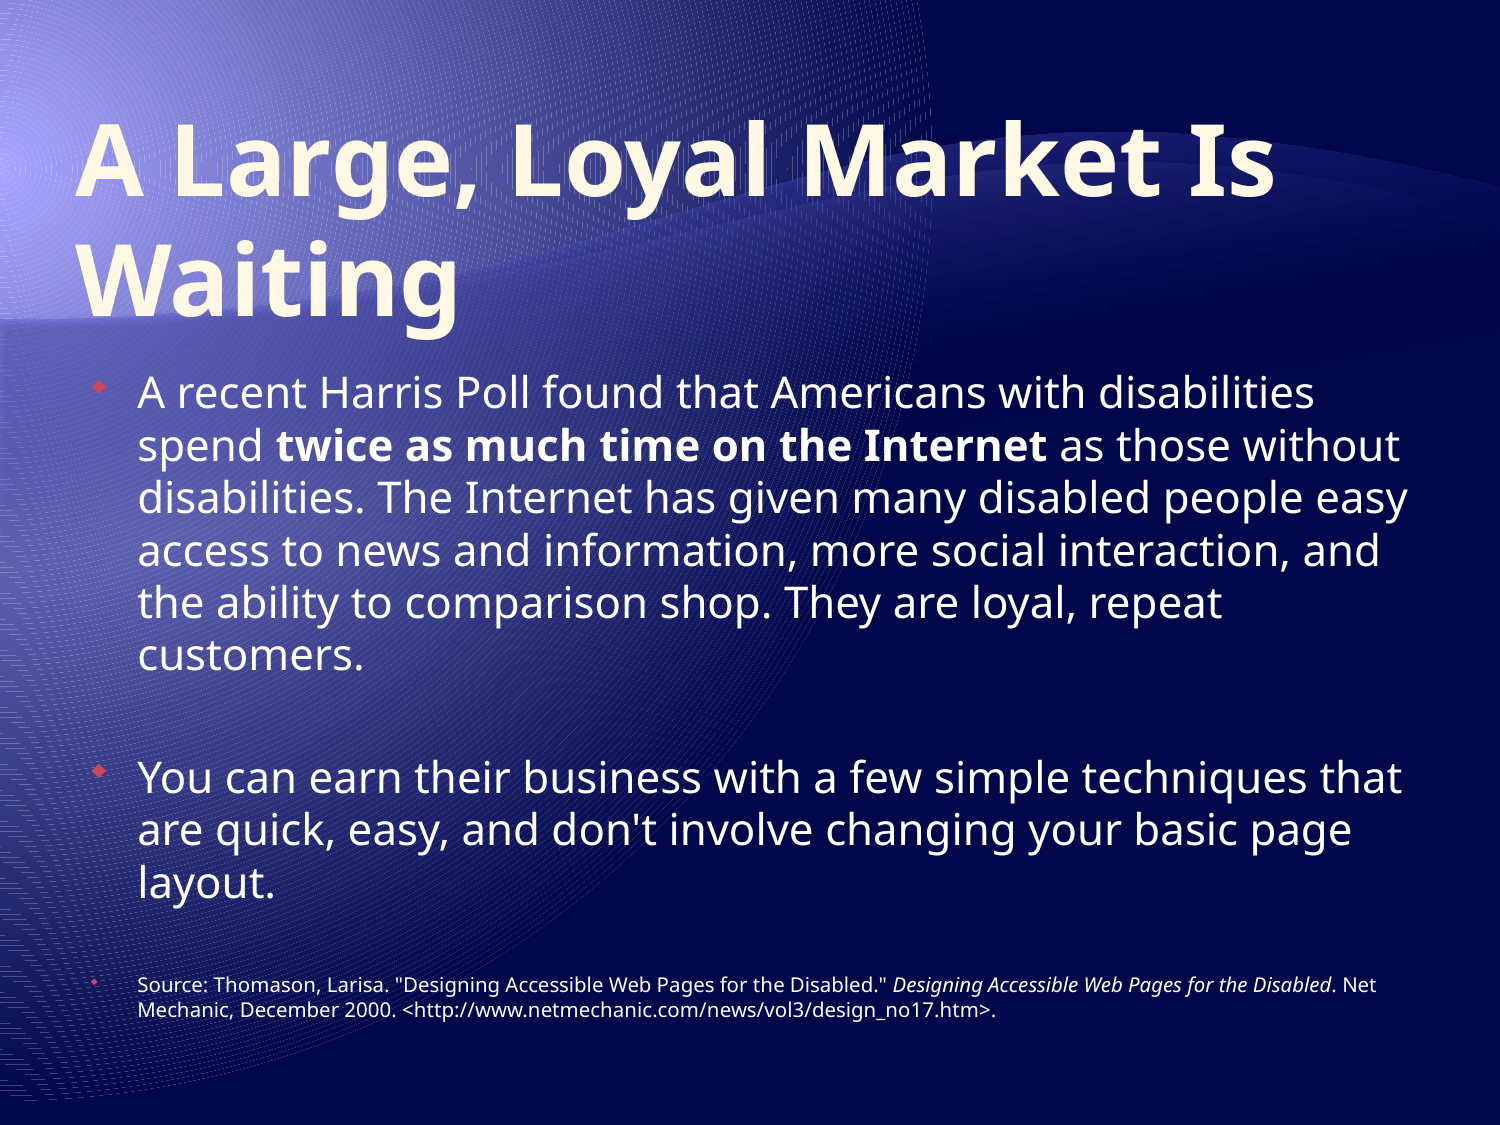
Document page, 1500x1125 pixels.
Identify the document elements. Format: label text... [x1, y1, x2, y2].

title A Large, Loyal Market Is Waiting [75, 87, 1425, 338]
list A recent Harris Poll found that Americans with disabilities spend twice as much time on the Internet as those without disabilities. The Internet has given many disabled people easy access to news and information, more social interaction, and the ability to comparison shop. They are loyal, repeat customers. You can earn their business with a few simple techniques that are quick, easy, and don't involve changing your basic page layout. Source: Thomason, Larisa. "Designing Accessible Web Pages for the Disabled." Designing Accessible Web Pages for the Disabled. Net Mechanic, December 2000. <http://www.netmechanic.com/news/vol3/design_no17.htm>. [75, 357, 1425, 1033]
